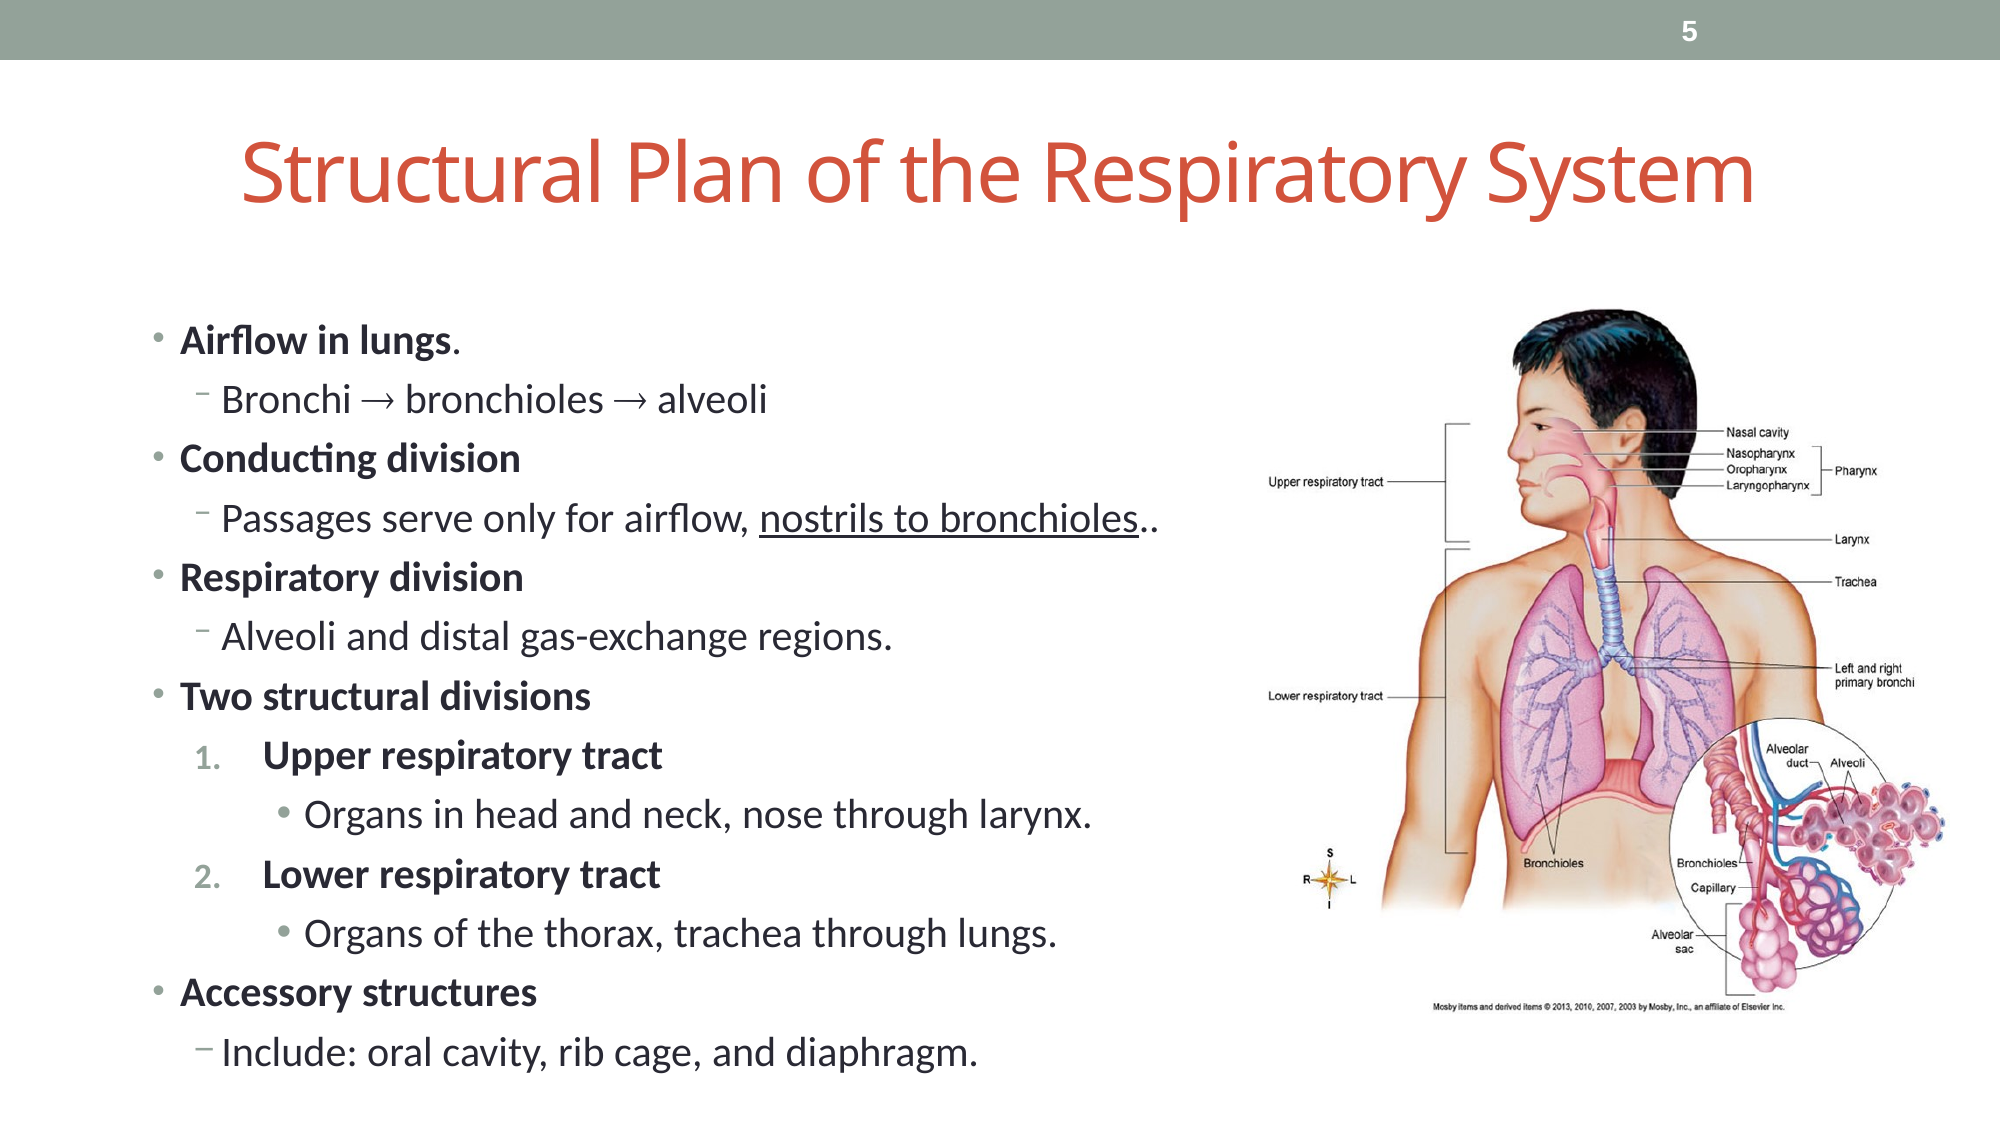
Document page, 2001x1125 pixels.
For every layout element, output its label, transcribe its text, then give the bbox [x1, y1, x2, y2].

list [1266, 299, 1951, 1014]
title Structural Plan of the Respiratory System [99, 87, 1900, 250]
list Airflow in lungs. Bronchi  bronchioles  alveoli Conducting division Passages serve only for airflow, nostrils to bronchioles.. Respiratory division Alveoli and distal gas-exchange regions. Two structural divisions Upper respiratory tract Organs in head and neck, nose through larynx. Lower respiratory tract Organs of the thorax, trachea through lungs. Accessory structures Include: oral cavity, rib cage, and diaphragm. [137, 299, 1326, 1086]
slide_number 5 [1666, 3, 1900, 57]
